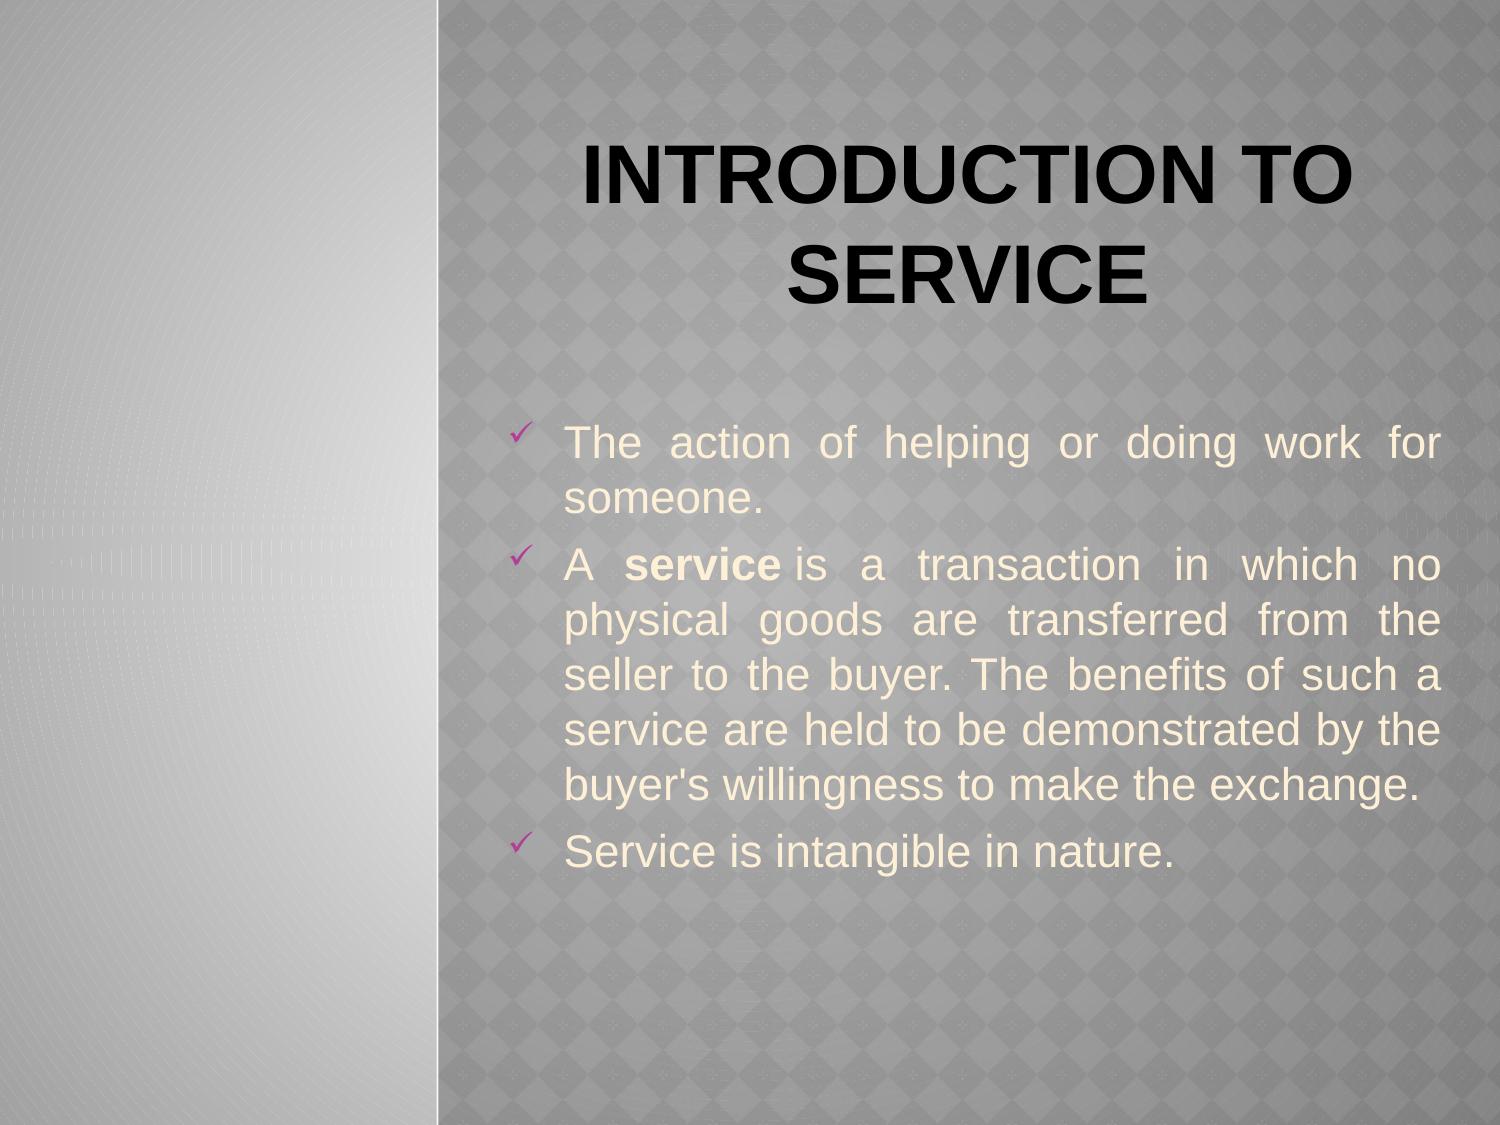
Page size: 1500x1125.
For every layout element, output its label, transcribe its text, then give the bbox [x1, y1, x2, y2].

title INTRODUCTION TO service [549, 0, 1388, 321]
subtitle The action of helping or doing work for someone. A service is a transaction in which no physical goods are transferred from the seller to the buyer. The benefits of such a service are held to be demonstrated by the buyer's willingness to make the exchange. Service is intangible in nature. [500, 412, 1450, 963]
